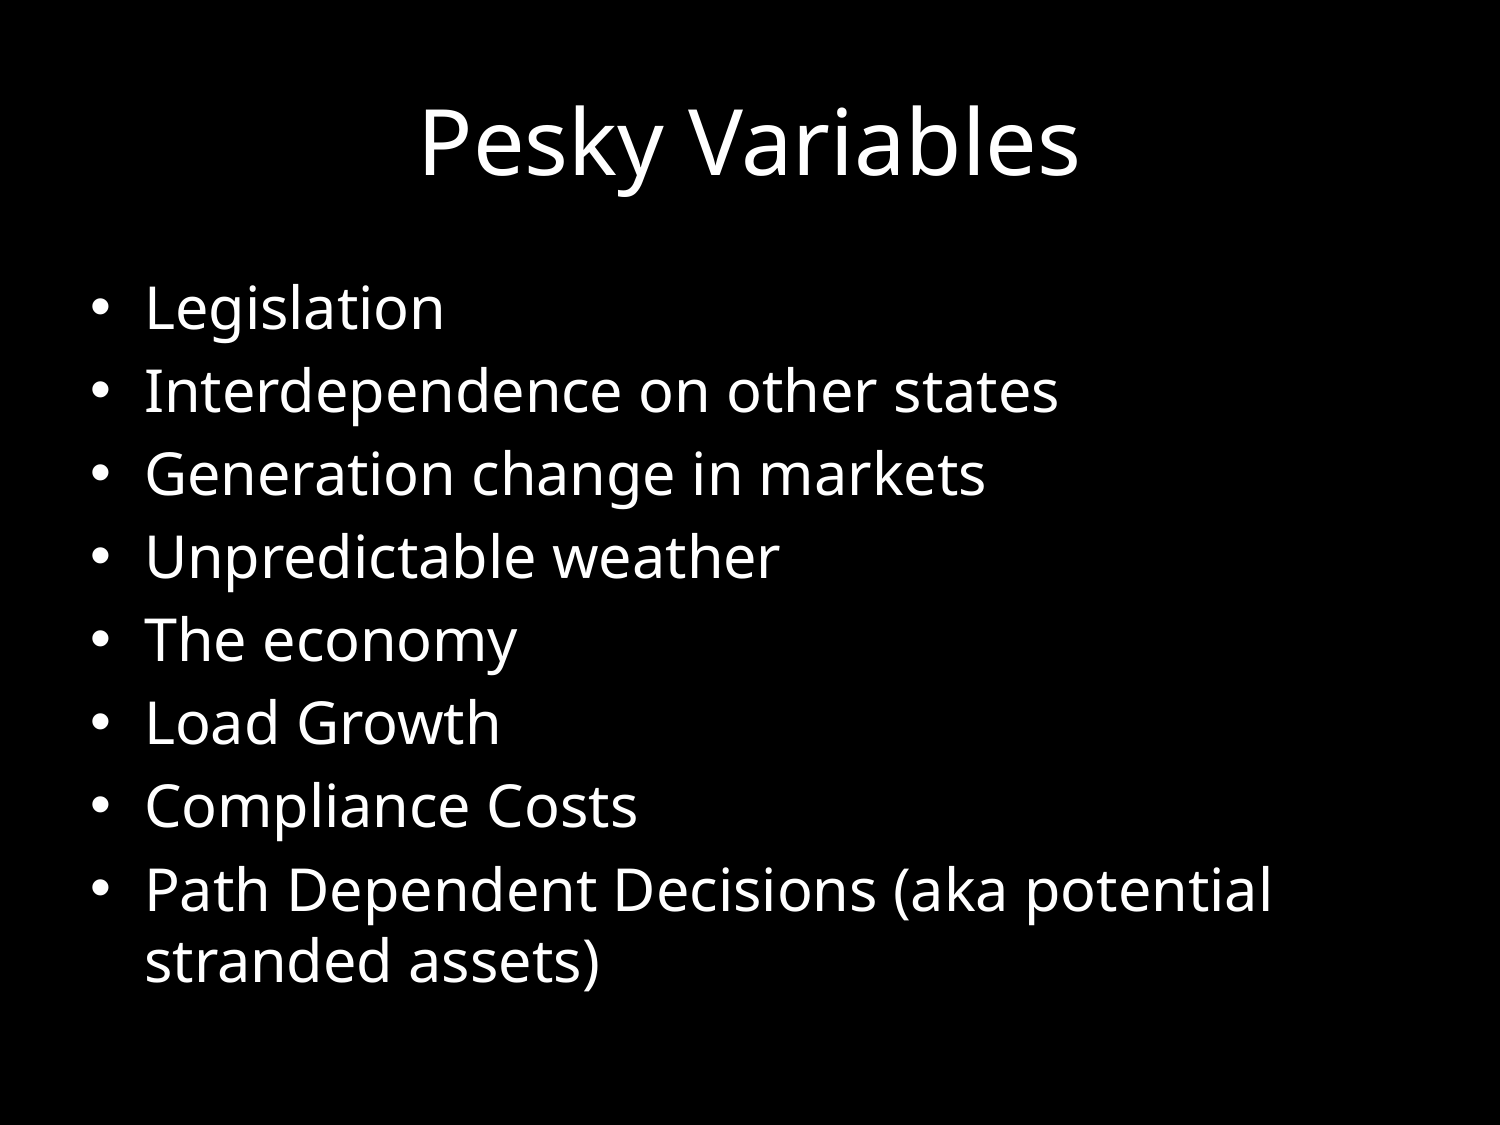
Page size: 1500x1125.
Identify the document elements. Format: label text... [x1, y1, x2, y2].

title Pesky Variables [75, 45, 1425, 233]
list Legislation Interdependence on other states Generation change in markets Unpredictable weather The economy Load Growth Compliance Costs Path Dependent Decisions (aka potential stranded assets) [75, 262, 1425, 1005]
